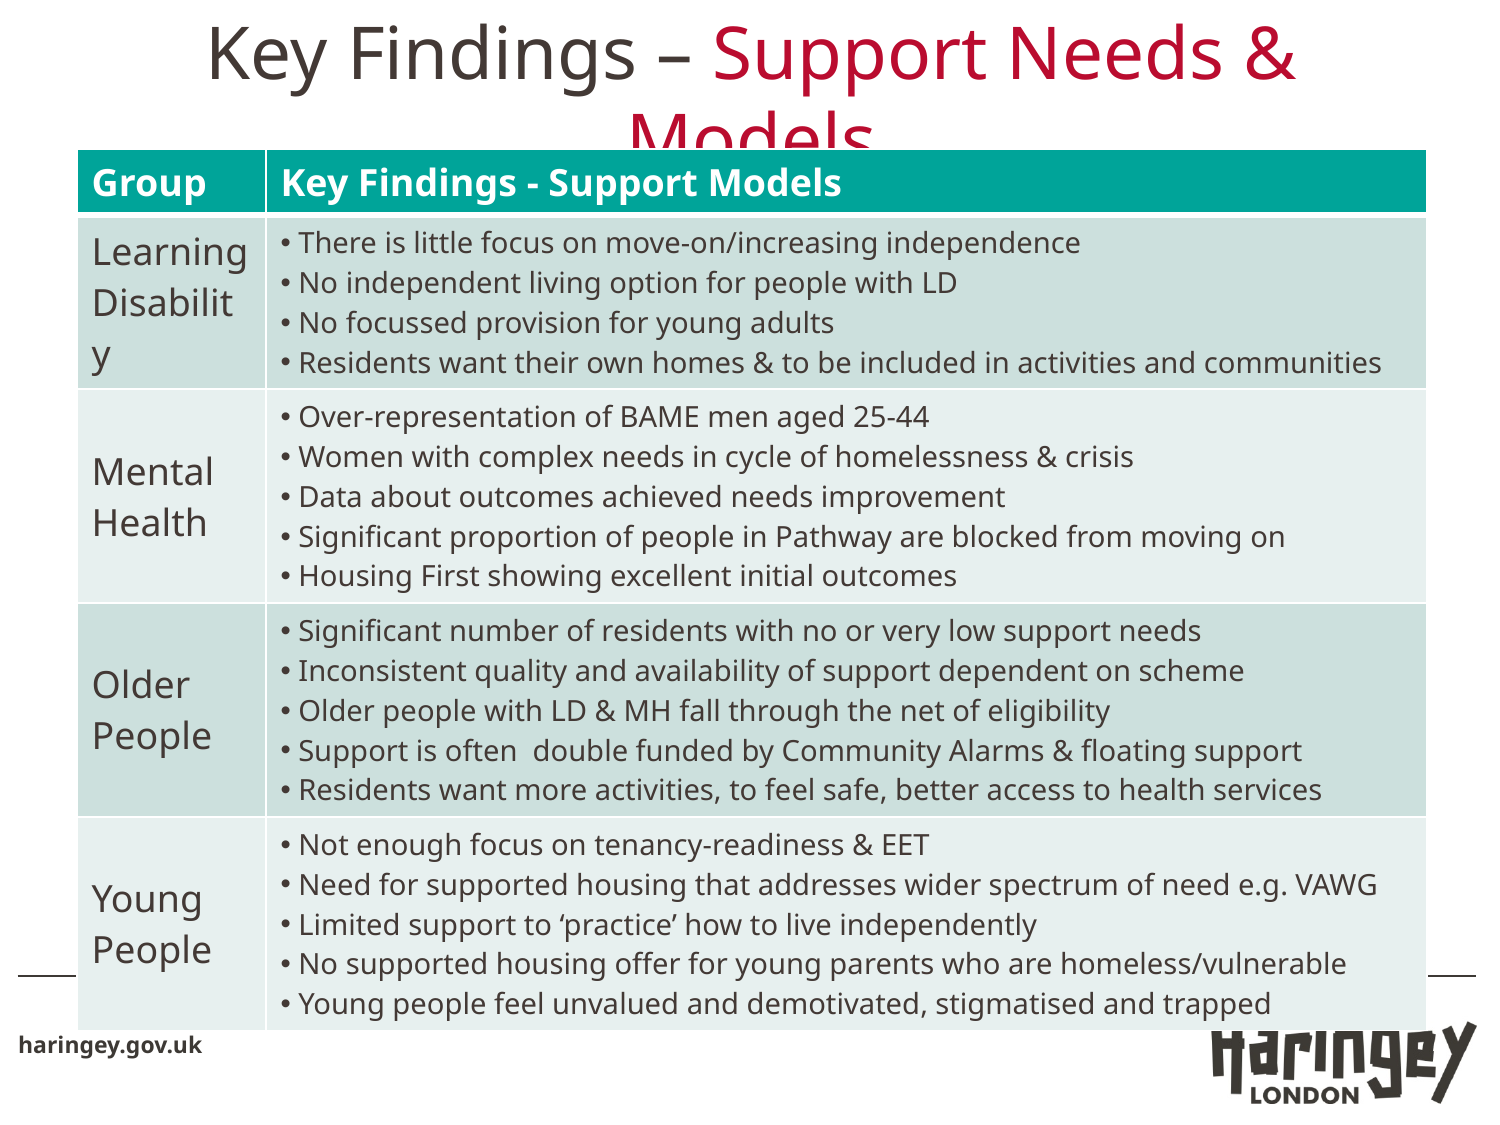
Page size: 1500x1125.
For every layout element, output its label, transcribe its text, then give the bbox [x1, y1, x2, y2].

table_cell Older People [78, 604, 265, 816]
table_cell There is little focus on move-on/increasing independence No independent living option for people with LD No focussed provision for young adults Residents want their own homes & to be included in activities and communities [267, 218, 1426, 388]
table_cell Over-representation of BAME men aged 25-44 Women with complex needs in cycle of homelessness & crisis Data about outcomes achieved needs improvement Significant proportion of people in Pathway are blocked from moving on Housing First showing excellent initial outcomes [267, 390, 1426, 602]
title Key Findings – Support Needs & Models [76, 0, 1427, 148]
table_cell Young People [78, 818, 265, 1030]
table_header Group [78, 150, 265, 212]
table_cell Learning Disability [78, 218, 265, 388]
table_cell Not enough focus on tenancy-readiness & EET Need for supported housing that addresses wider spectrum of need e.g. VAWG Limited support to ‘practice’ how to live independently No supported housing offer for young parents who are homeless/vulnerable Young people feel unvalued and demotivated, stigmatised and trapped [267, 818, 1426, 1030]
table_cell Mental Health [78, 390, 265, 602]
table_cell Significant number of residents with no or very low support needs Inconsistent quality and availability of support dependent on scheme Older people with LD & MH fall through the net of eligibility Support is often double funded by Community Alarms & floating support Residents want more activities, to feel safe, better access to health services [267, 604, 1426, 816]
table_header Key Findings - Support Models [267, 150, 1426, 212]
picture [1210, 999, 1477, 1104]
